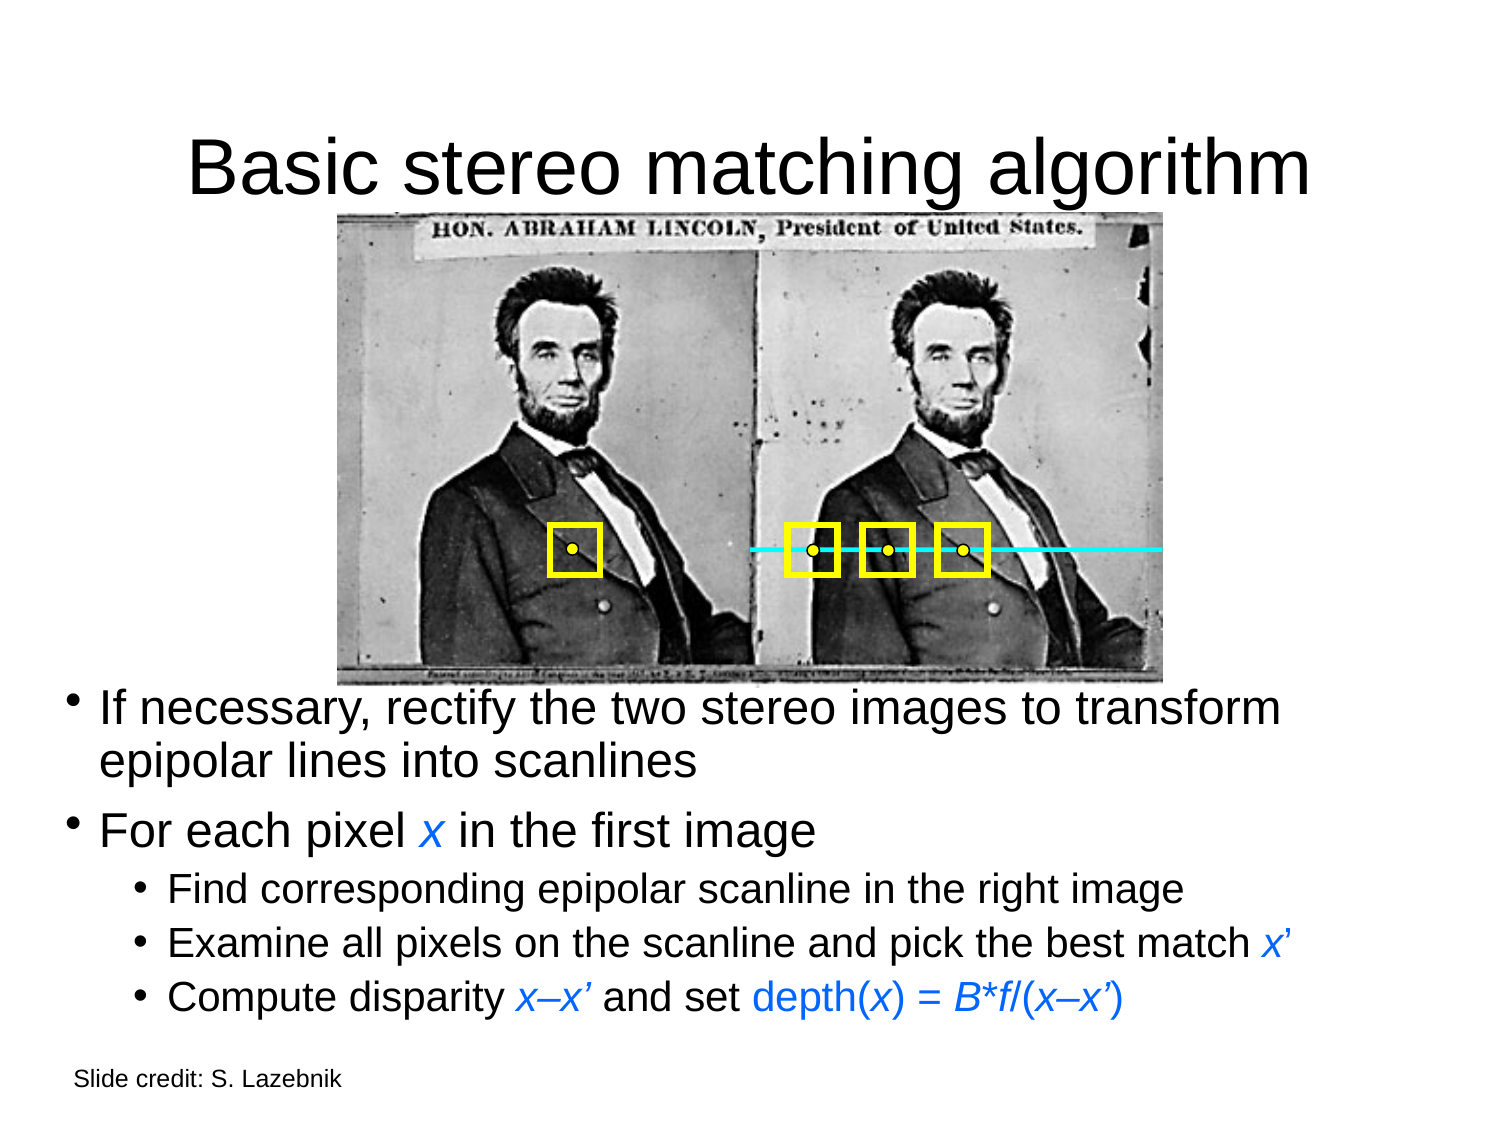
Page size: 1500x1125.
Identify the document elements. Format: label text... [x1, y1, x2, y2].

text_box Slide credit: S. Lazebnik [58, 1054, 1381, 1100]
picture [337, 212, 1163, 688]
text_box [787, 524, 838, 575]
text_box If necessary, rectify the two stereo images to transform epipolar lines into scanlines For each pixel x in the first image Find corresponding epipolar scanline in the right image Examine all pixels on the scanline and pick the best match x’ Compute disparity x–x’ and set depth(x) = B*f/(x–x’) [49, 675, 1475, 1075]
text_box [549, 524, 600, 575]
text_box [862, 524, 913, 575]
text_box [937, 524, 988, 575]
title Basic stereo matching algorithm [103, 59, 1397, 278]
